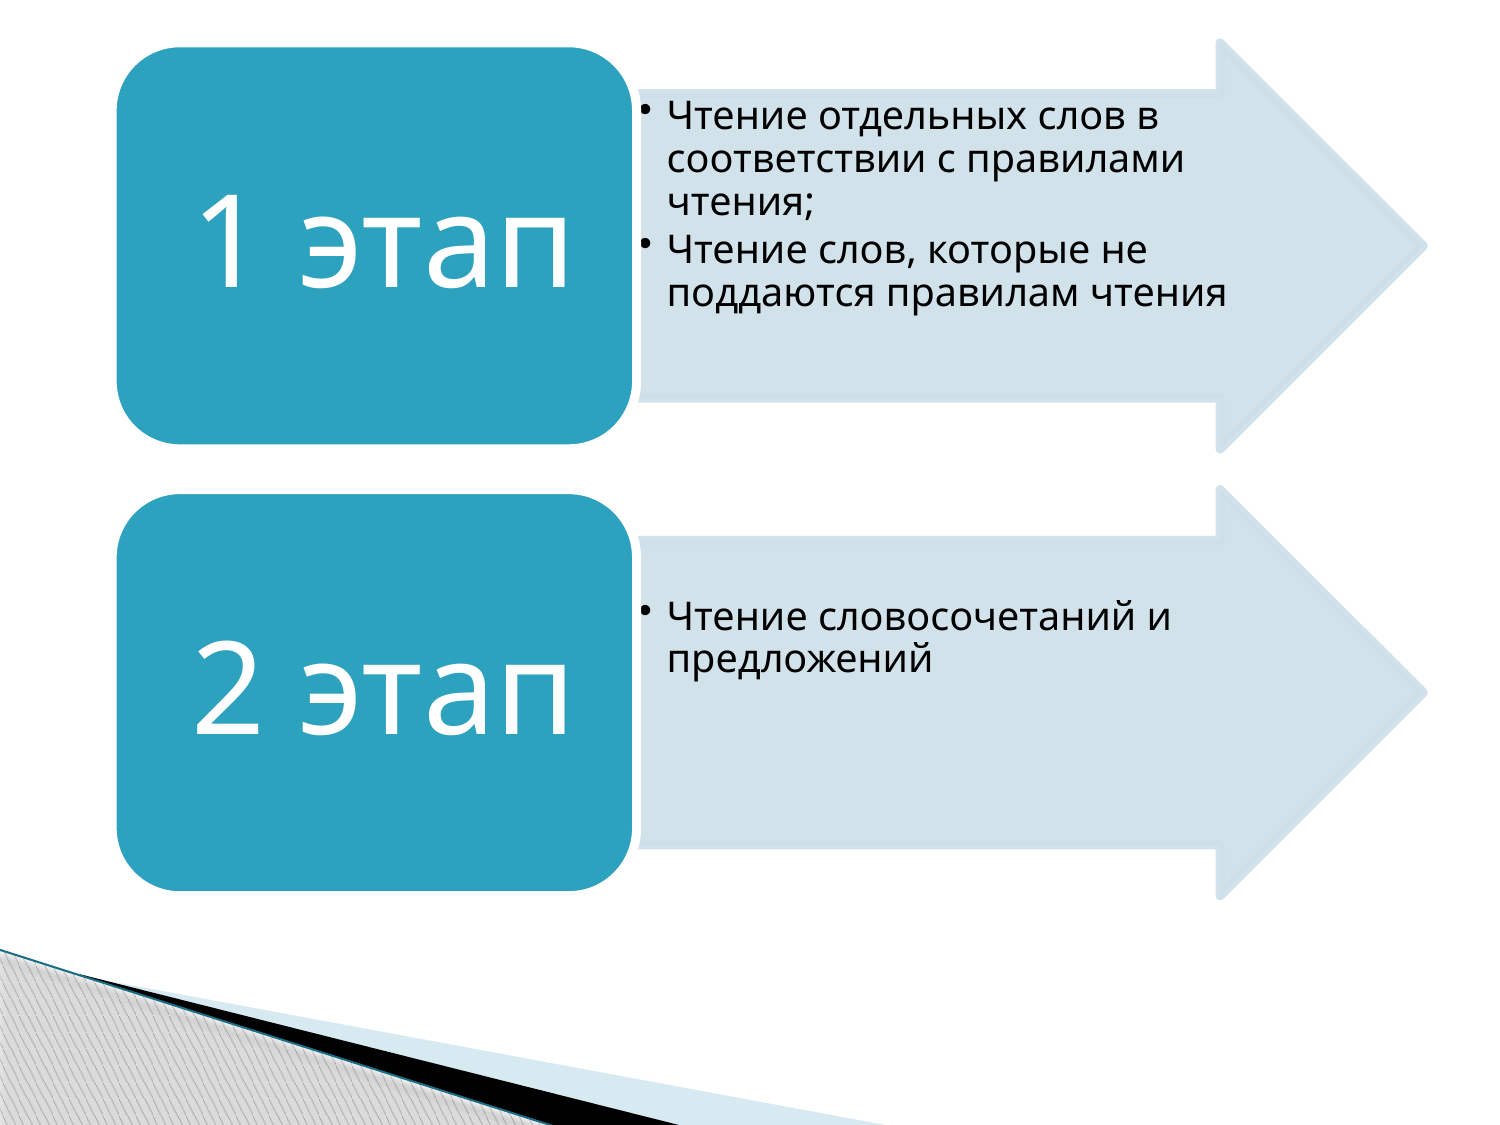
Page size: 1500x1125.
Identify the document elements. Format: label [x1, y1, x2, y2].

text_box [111, 42, 1424, 897]
